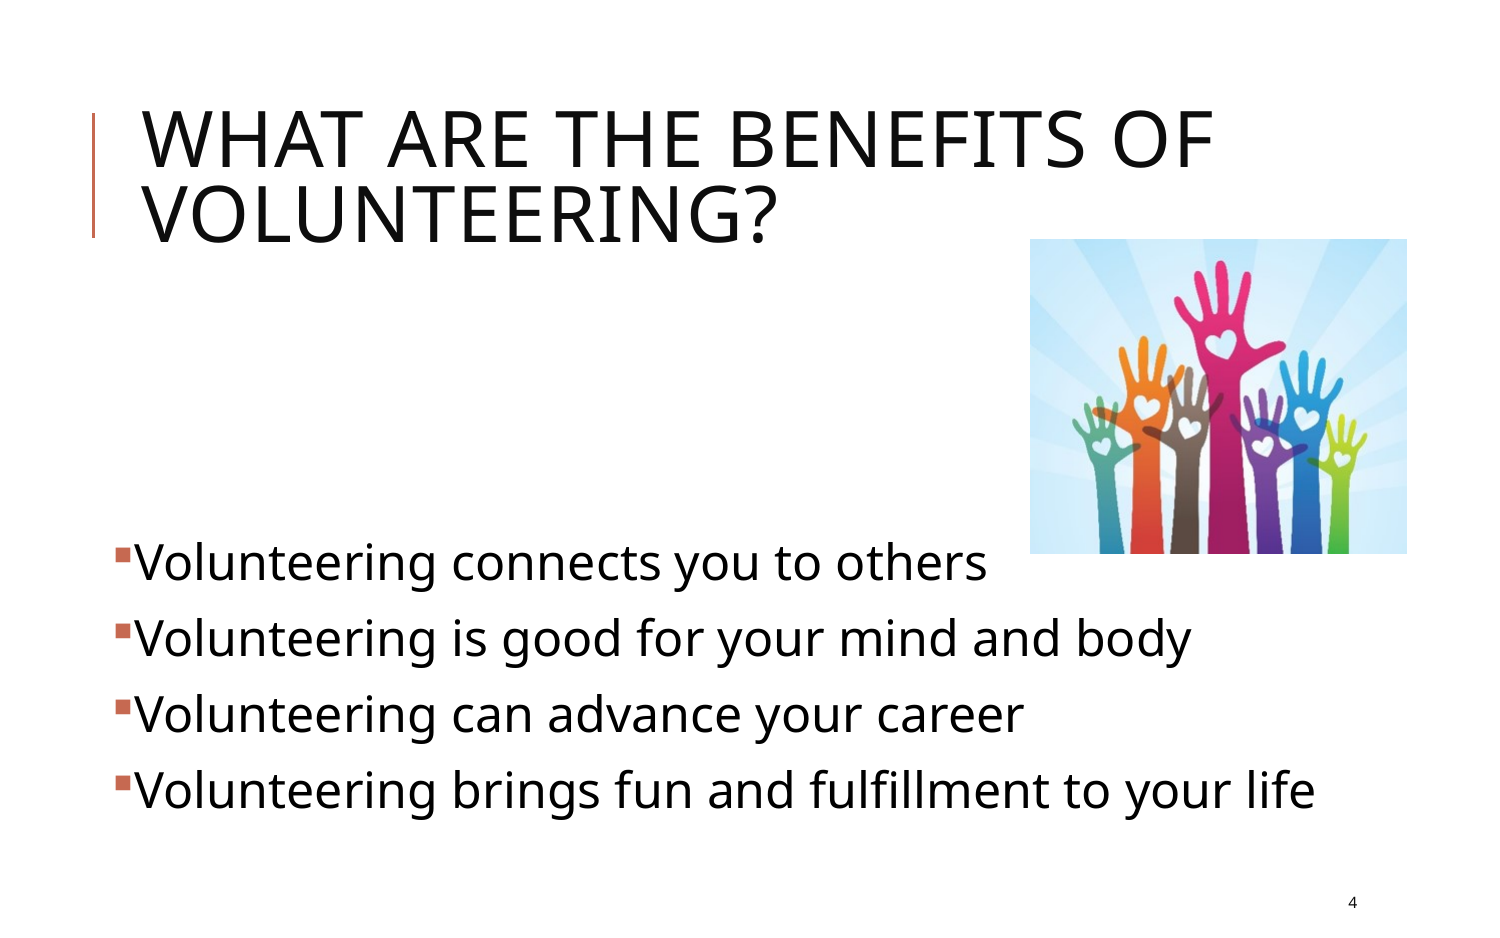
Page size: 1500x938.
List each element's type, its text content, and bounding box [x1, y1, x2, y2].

picture [1030, 239, 1407, 554]
slide_number 3 [1333, 884, 1454, 922]
list Volunteering connects you to others Volunteering is good for your mind and body Volunteering can advance your career Volunteering brings fun and fulfillment to your life [104, 530, 1439, 875]
title What are the benefits of volunteering? [126, 80, 1322, 285]
